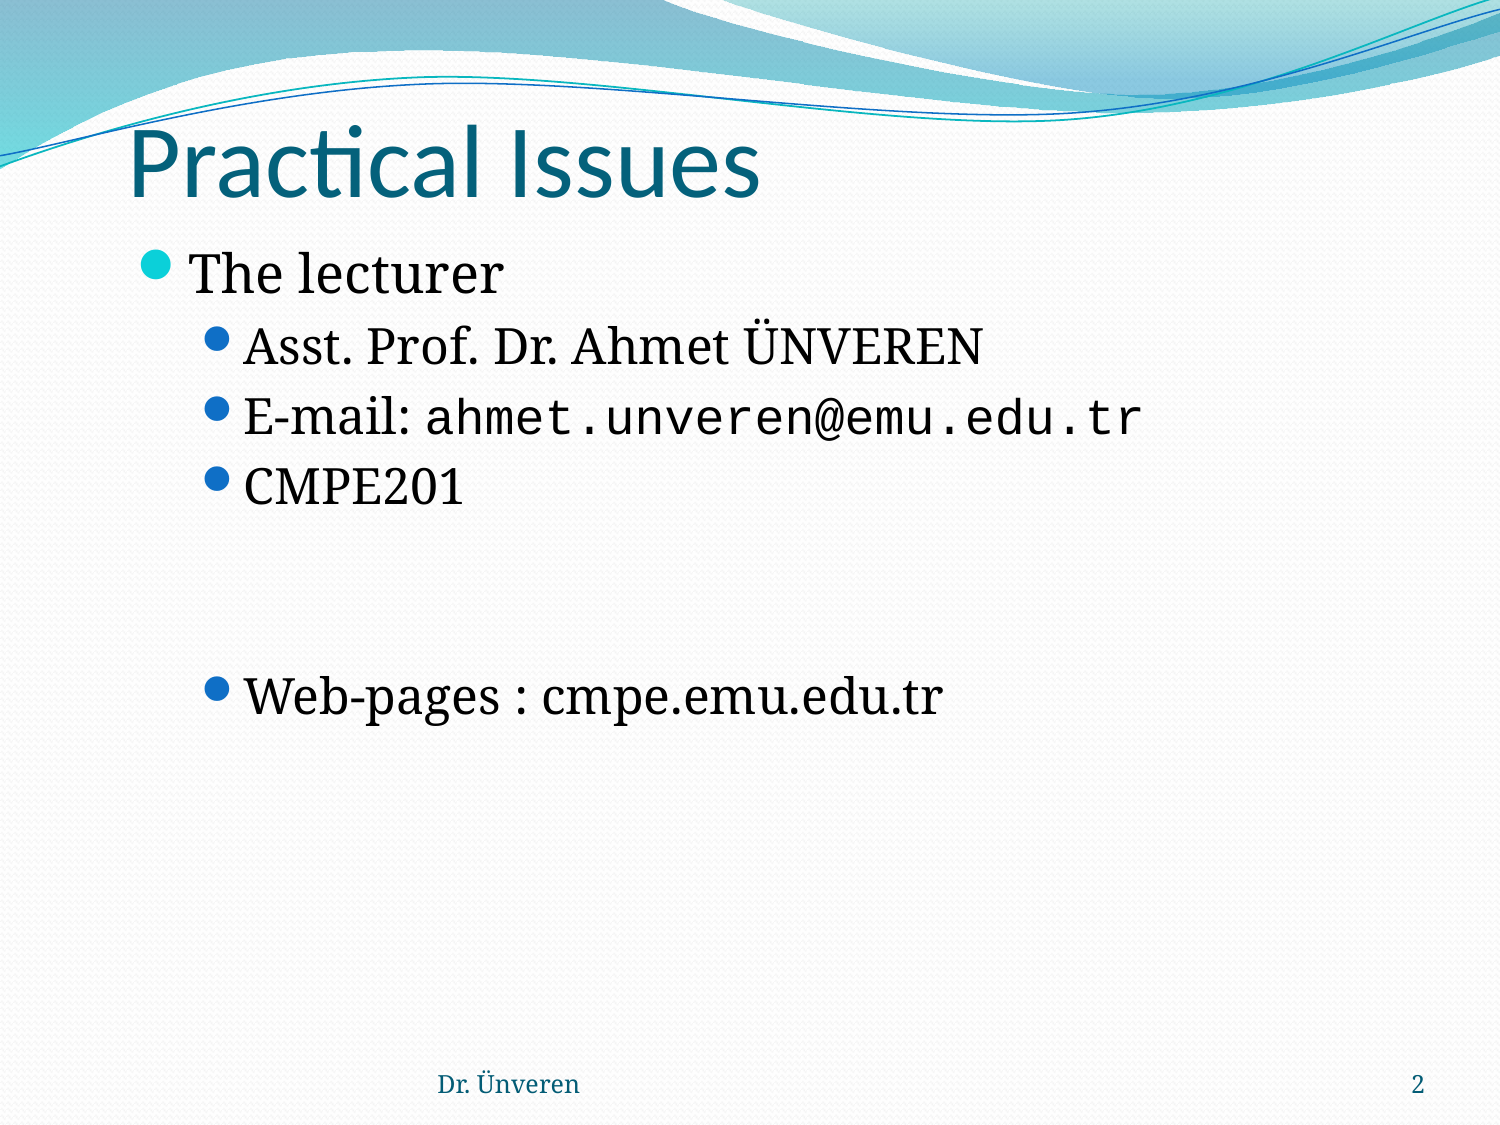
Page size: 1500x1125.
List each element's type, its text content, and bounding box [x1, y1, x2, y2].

title Practical Issues [127, 31, 1500, 219]
slide_number 2 [1299, 1042, 1425, 1103]
footer Dr. Ünveren [437, 1042, 988, 1103]
text_box The lecturer Asst. Prof. Dr. Ahmet ÜNVEREN E-mail: ahmet.unveren@emu.edu.tr CMPE201 Web-pages : cmpe.emu.edu.tr [121, 231, 1500, 964]
